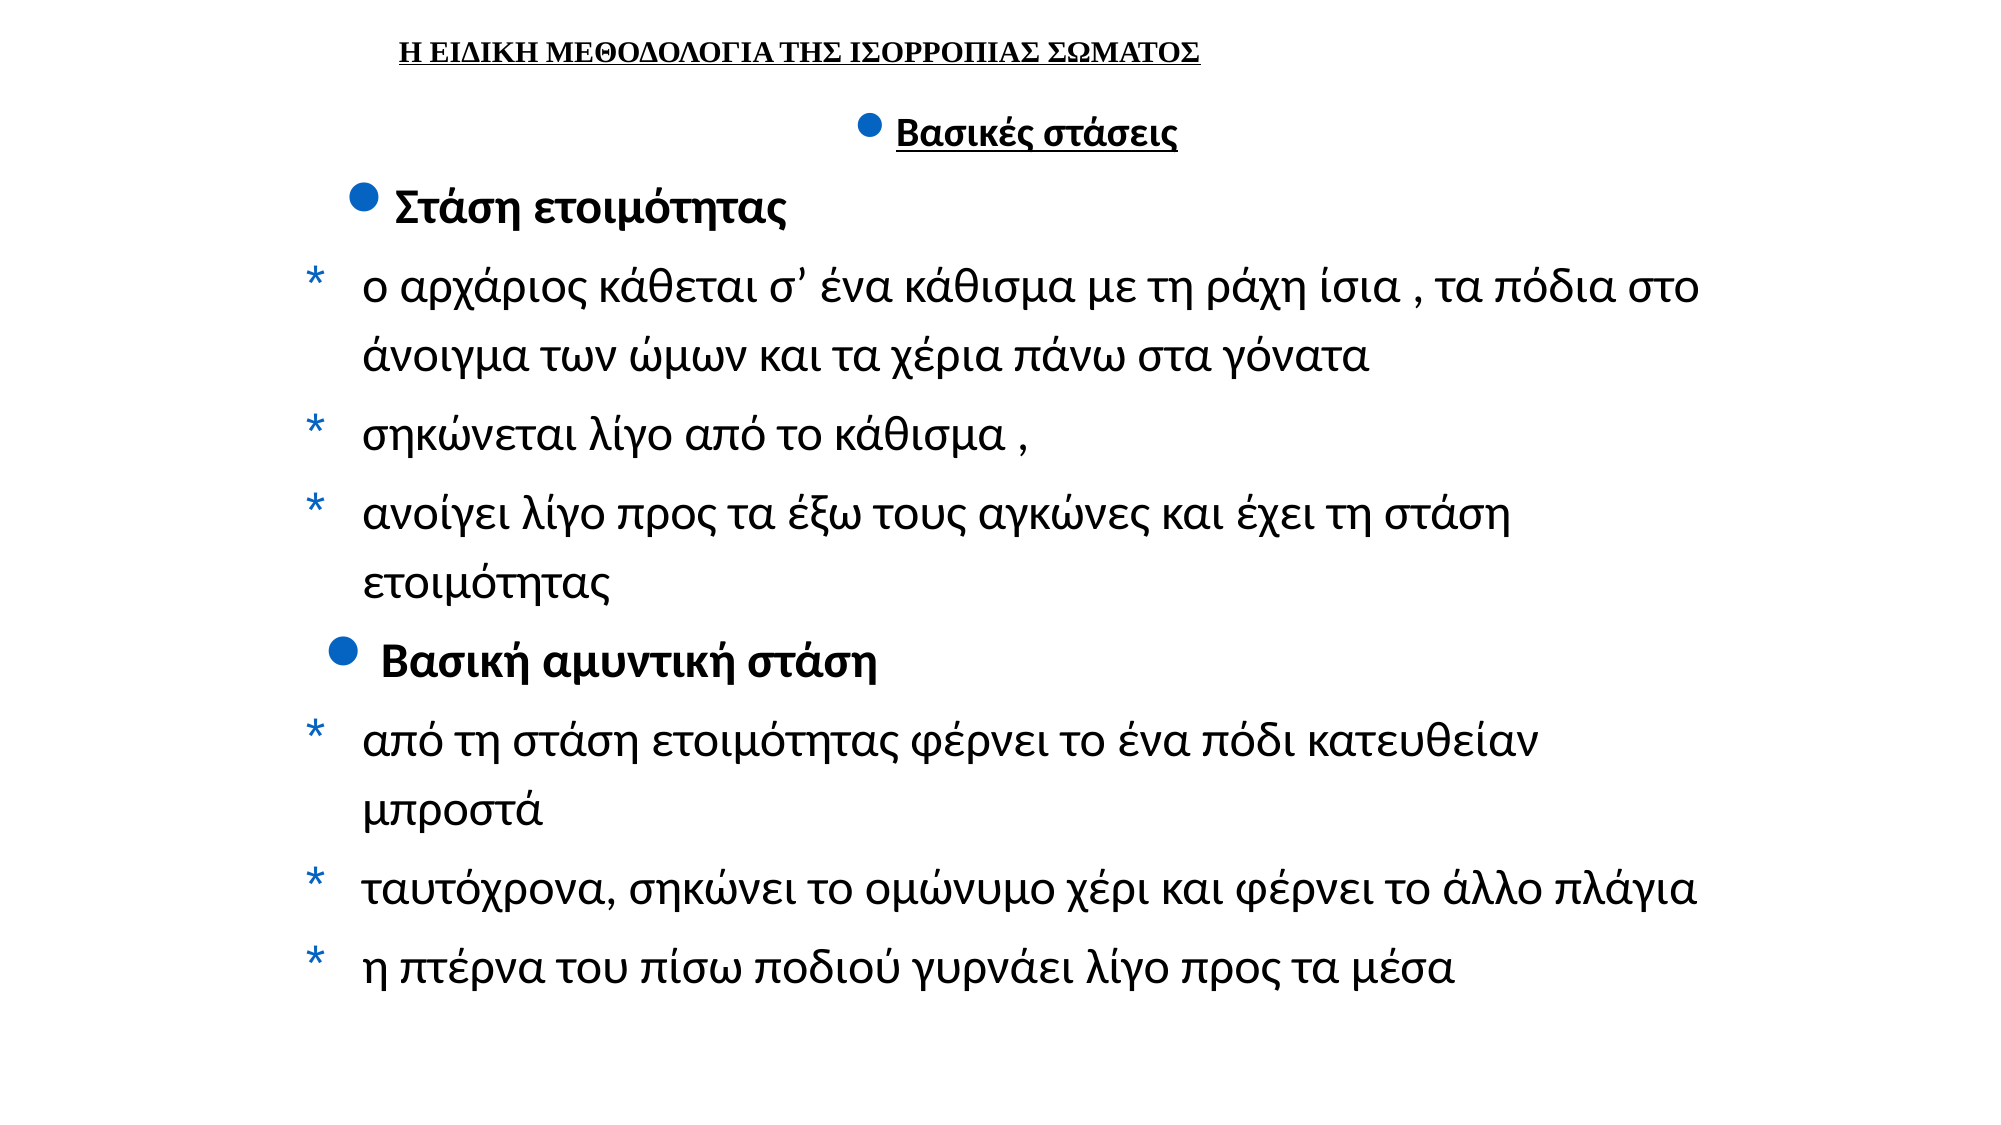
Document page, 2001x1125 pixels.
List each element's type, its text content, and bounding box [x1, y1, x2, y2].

title Η ΕΙΔΙΚΗ ΜΕΘΟΔΟΛΟΓΙΑ ΤΗΣ ΙΣΟΡΡΟΠΙΑΣ ΣΩΜΑΤΟΣ [323, 19, 1674, 76]
text_box Βασικές στάσεις Στάση ετοιμότητας ο αρχάριος κάθεται σ’ ένα κάθισμα με τη ράχη ίσια , τα πόδια στο άνοιγμα των ώμων και τα χέρια πάνω στα γόνατα σηκώνεται λίγο από το κάθισμα , ανοίγει λίγο προς τα έξω τους αγκώνες και έχει τη στάση ετοιμότητας Βασική αμυντική στάση από τη στάση ετοιμότητας φέρνει το ένα πόδι κατευθείαν μπροστά ταυτόχρονα, σηκώνει το ομώνυμο χέρι και φέρνει το άλλο πλάγια η πτέρνα του πίσω ποδιού γυρνάει λίγο προς τα μέσα [291, 90, 1721, 1001]
